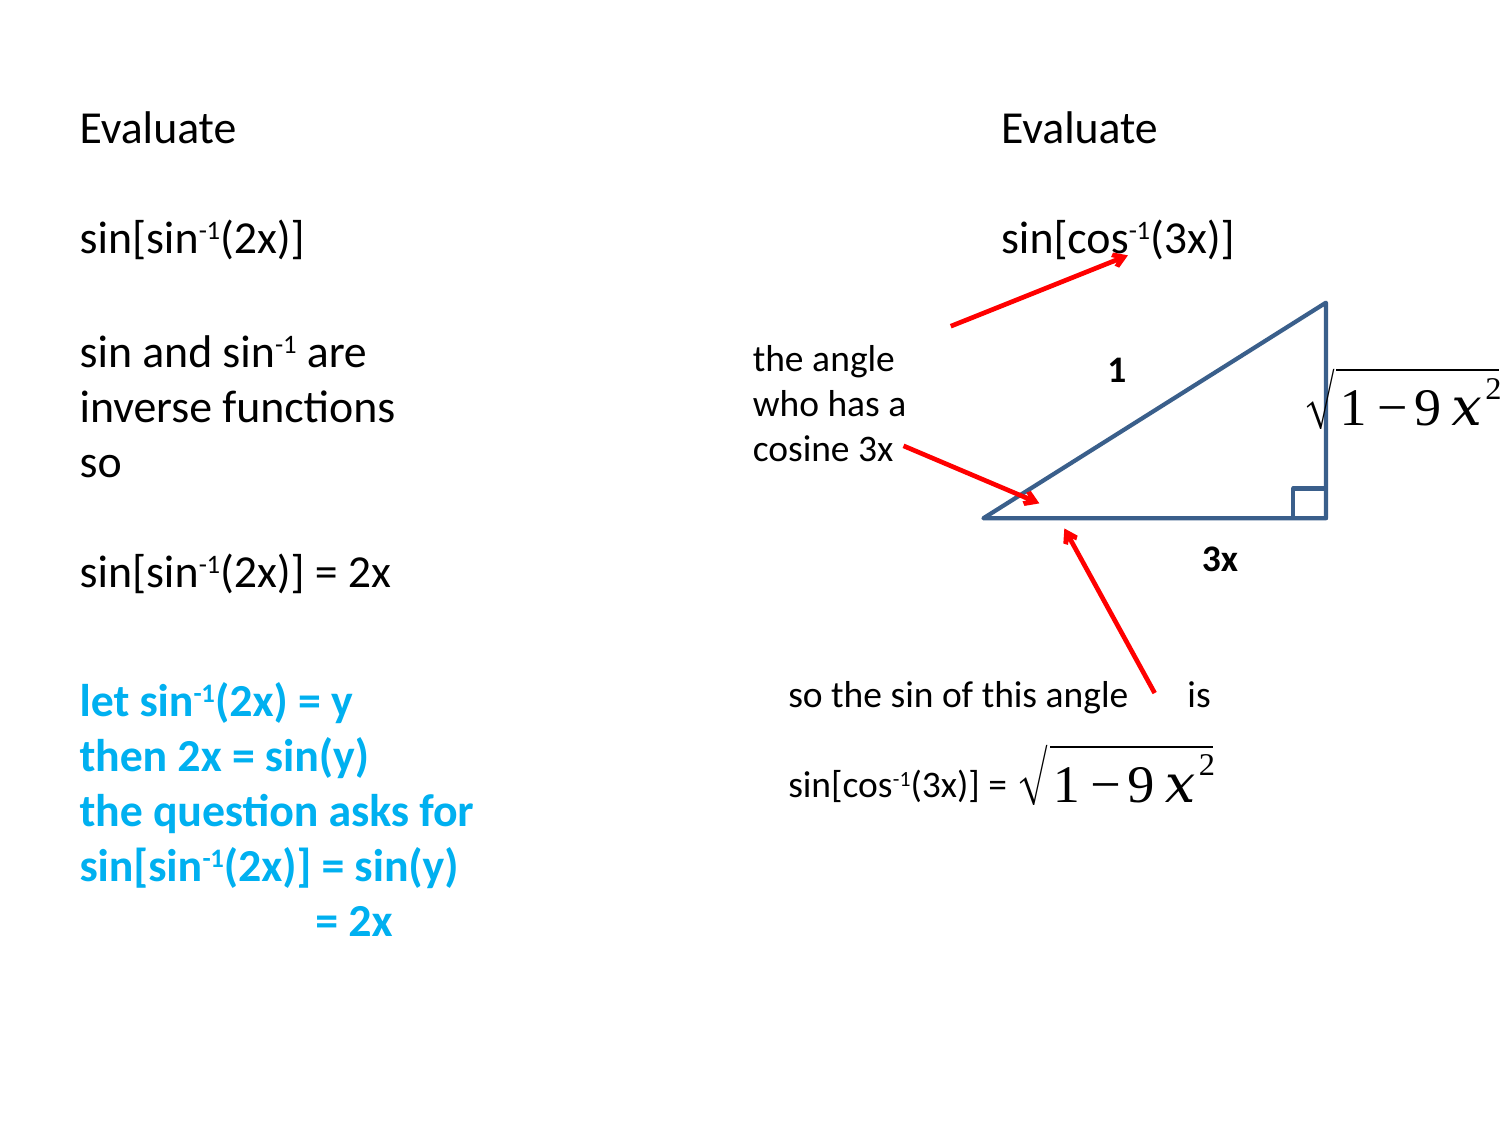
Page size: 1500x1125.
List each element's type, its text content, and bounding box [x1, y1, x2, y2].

text_box the angle who has a cosine 3x [738, 326, 951, 476]
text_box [1064, 528, 1155, 694]
text_box so the sin of this angle is sin[cos-1(3x)] = [773, 662, 1376, 813]
text_box 3x [1187, 527, 1258, 587]
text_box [903, 445, 1040, 504]
text_box Evaluate sin[sin-1(2x)] [64, 90, 396, 270]
text_box sin and sin-1 are inverse functions so sin[sin-1(2x)] = 2x [64, 314, 479, 659]
text_box 1 [1092, 338, 1140, 398]
text_box [1291, 486, 1328, 520]
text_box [950, 255, 1129, 327]
text_box let sin-1(2x) = y then 2x = sin(y) the question asks for sin[sin-1(2x)] = sin(y) = 2x [64, 662, 526, 1063]
text_box Evaluate sin[cos-1(3x)] [986, 90, 1317, 270]
text_box [981, 300, 1329, 521]
